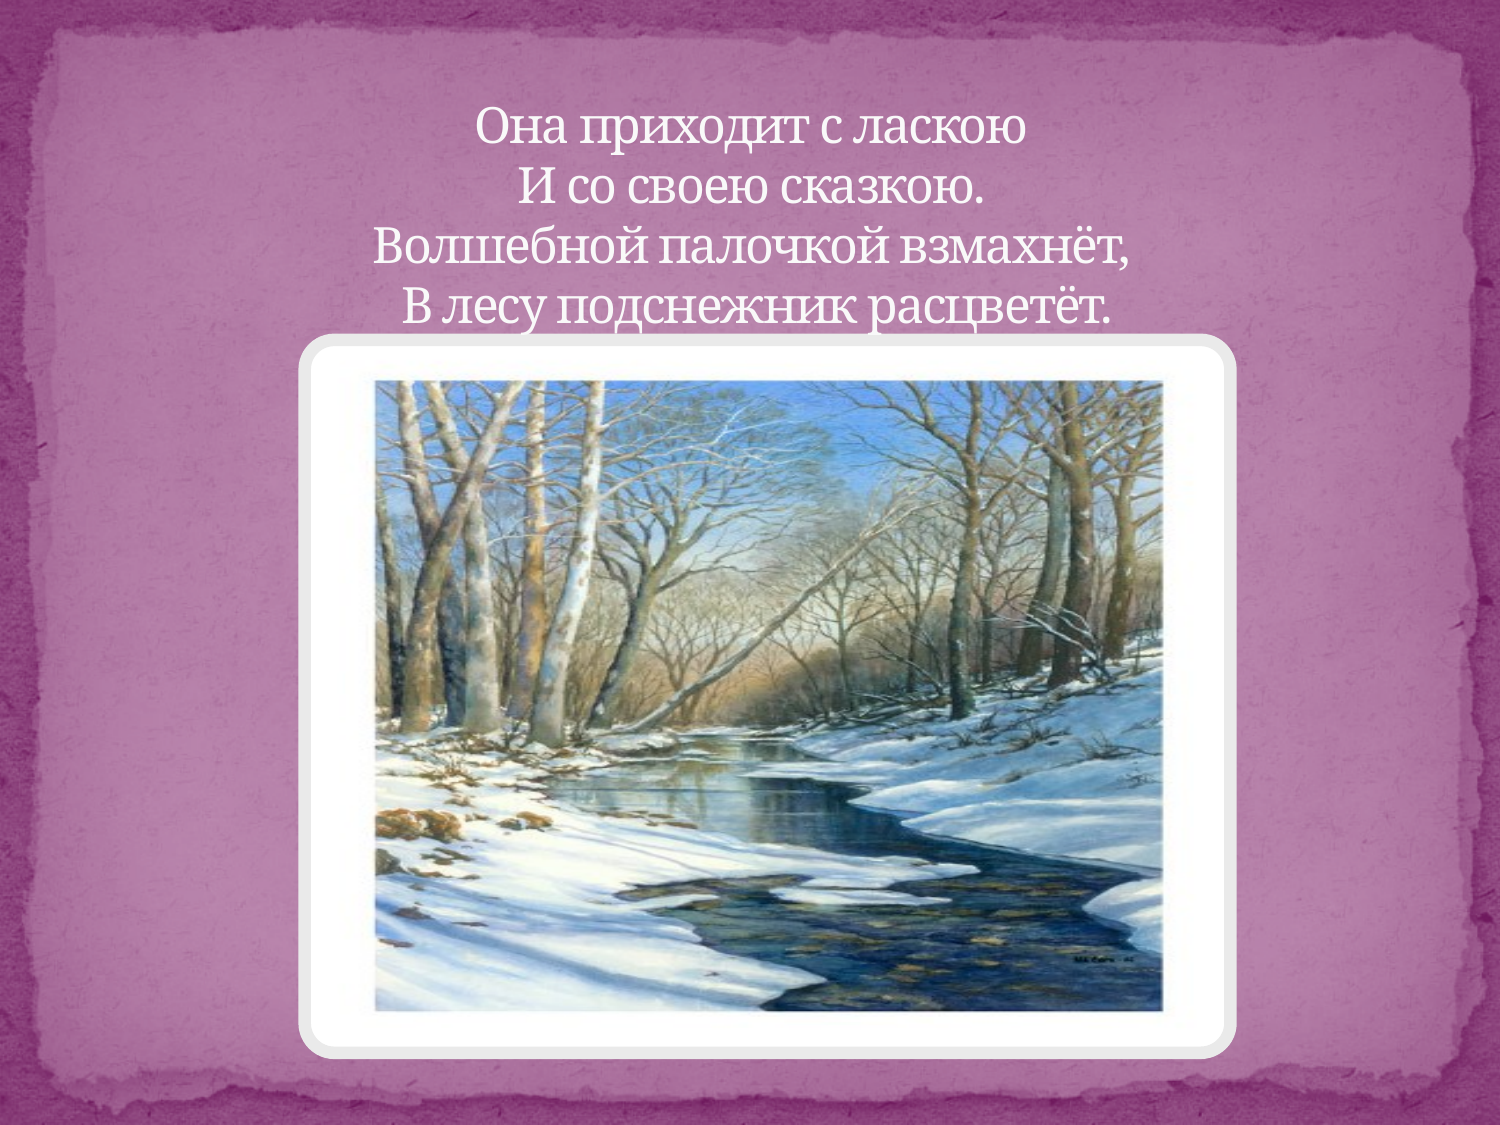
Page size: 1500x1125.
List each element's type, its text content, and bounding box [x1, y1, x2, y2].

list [306, 341, 1228, 1051]
title Она приходит с ласкою И со своею сказкою. Волшебной палочкой взмахнёт, В лесу подснежник расцветёт. [81, 140, 1433, 341]
